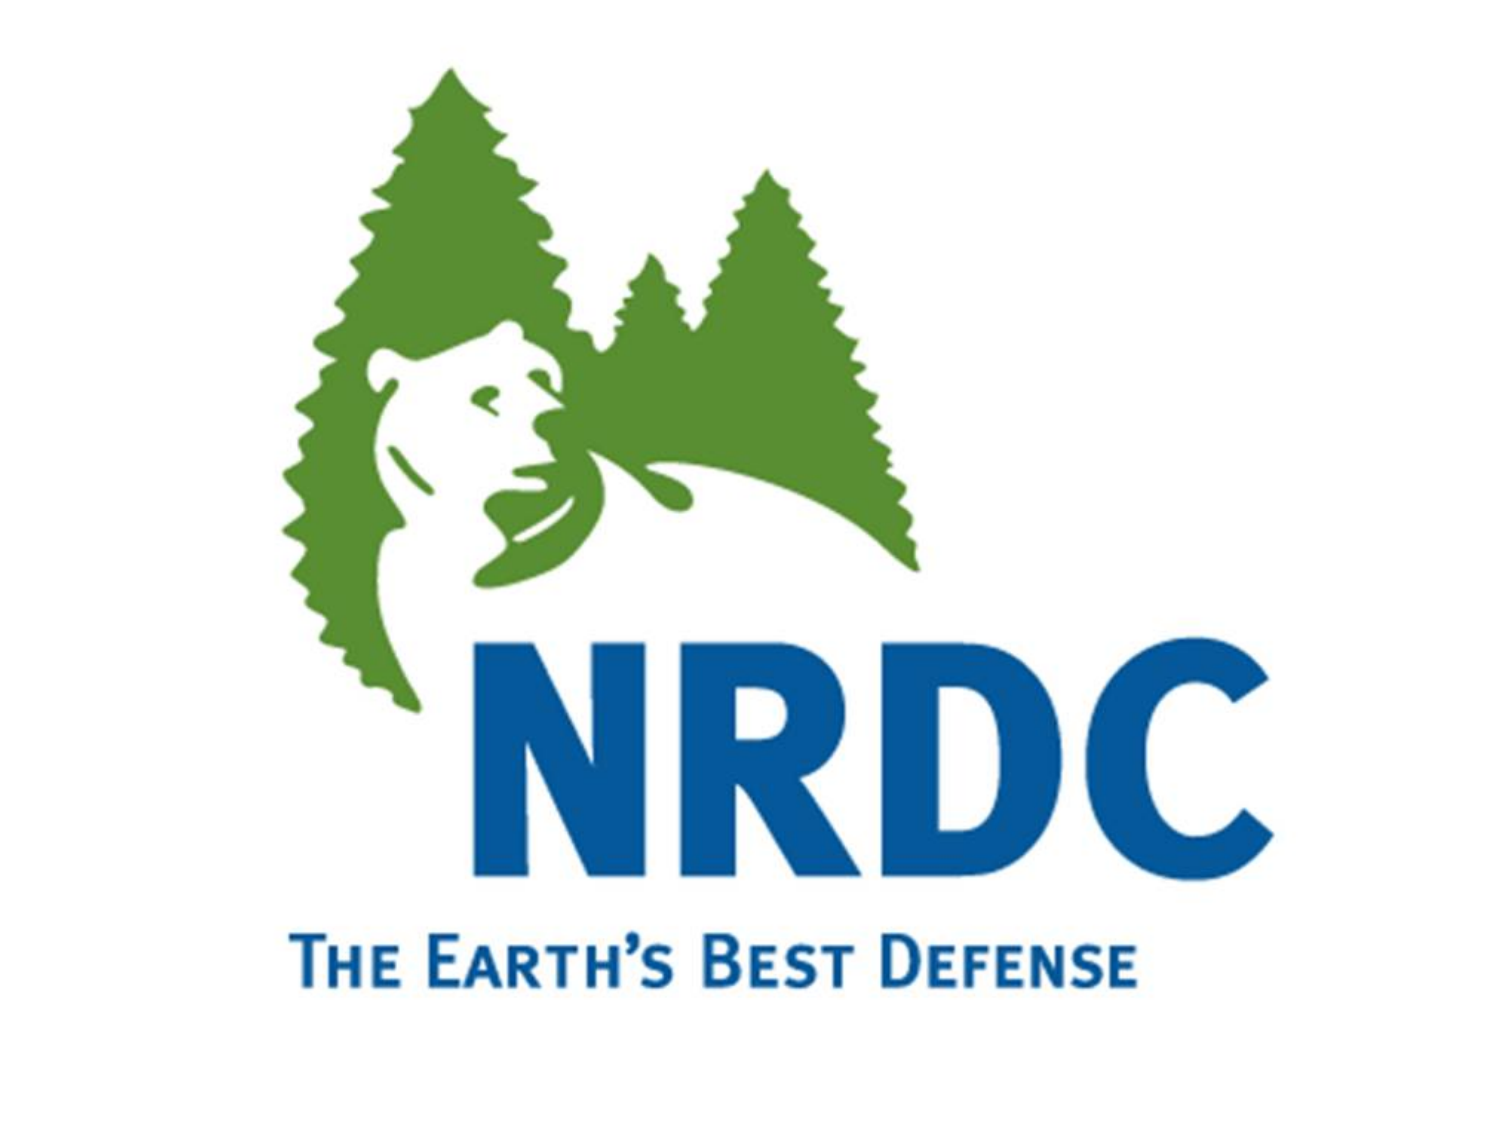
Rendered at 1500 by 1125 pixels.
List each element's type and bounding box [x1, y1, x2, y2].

list [38, 24, 1462, 1093]
